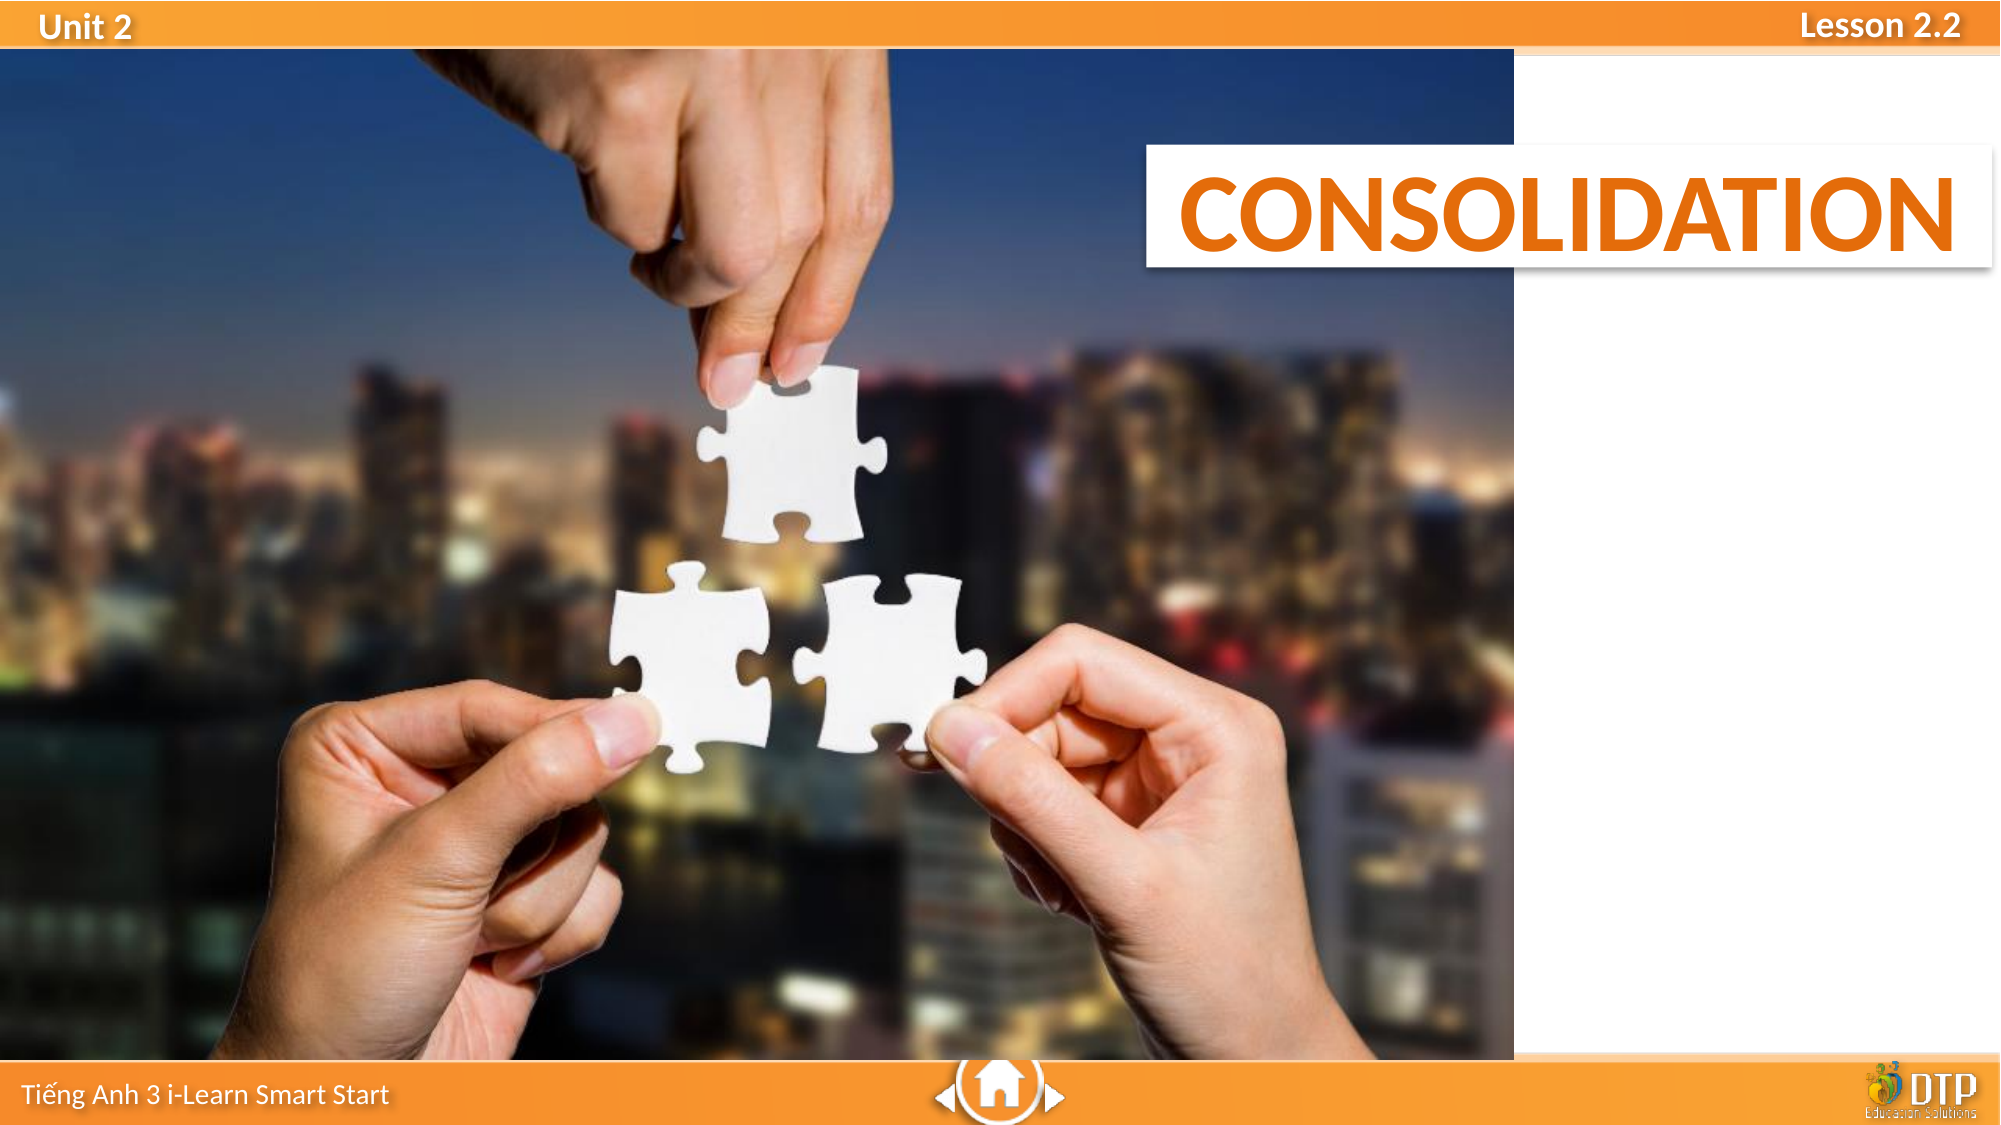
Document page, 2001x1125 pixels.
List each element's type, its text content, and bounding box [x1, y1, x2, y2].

picture [0, 1, 2000, 1125]
text_box CONSOLIDATION [1518, 144, 1993, 268]
